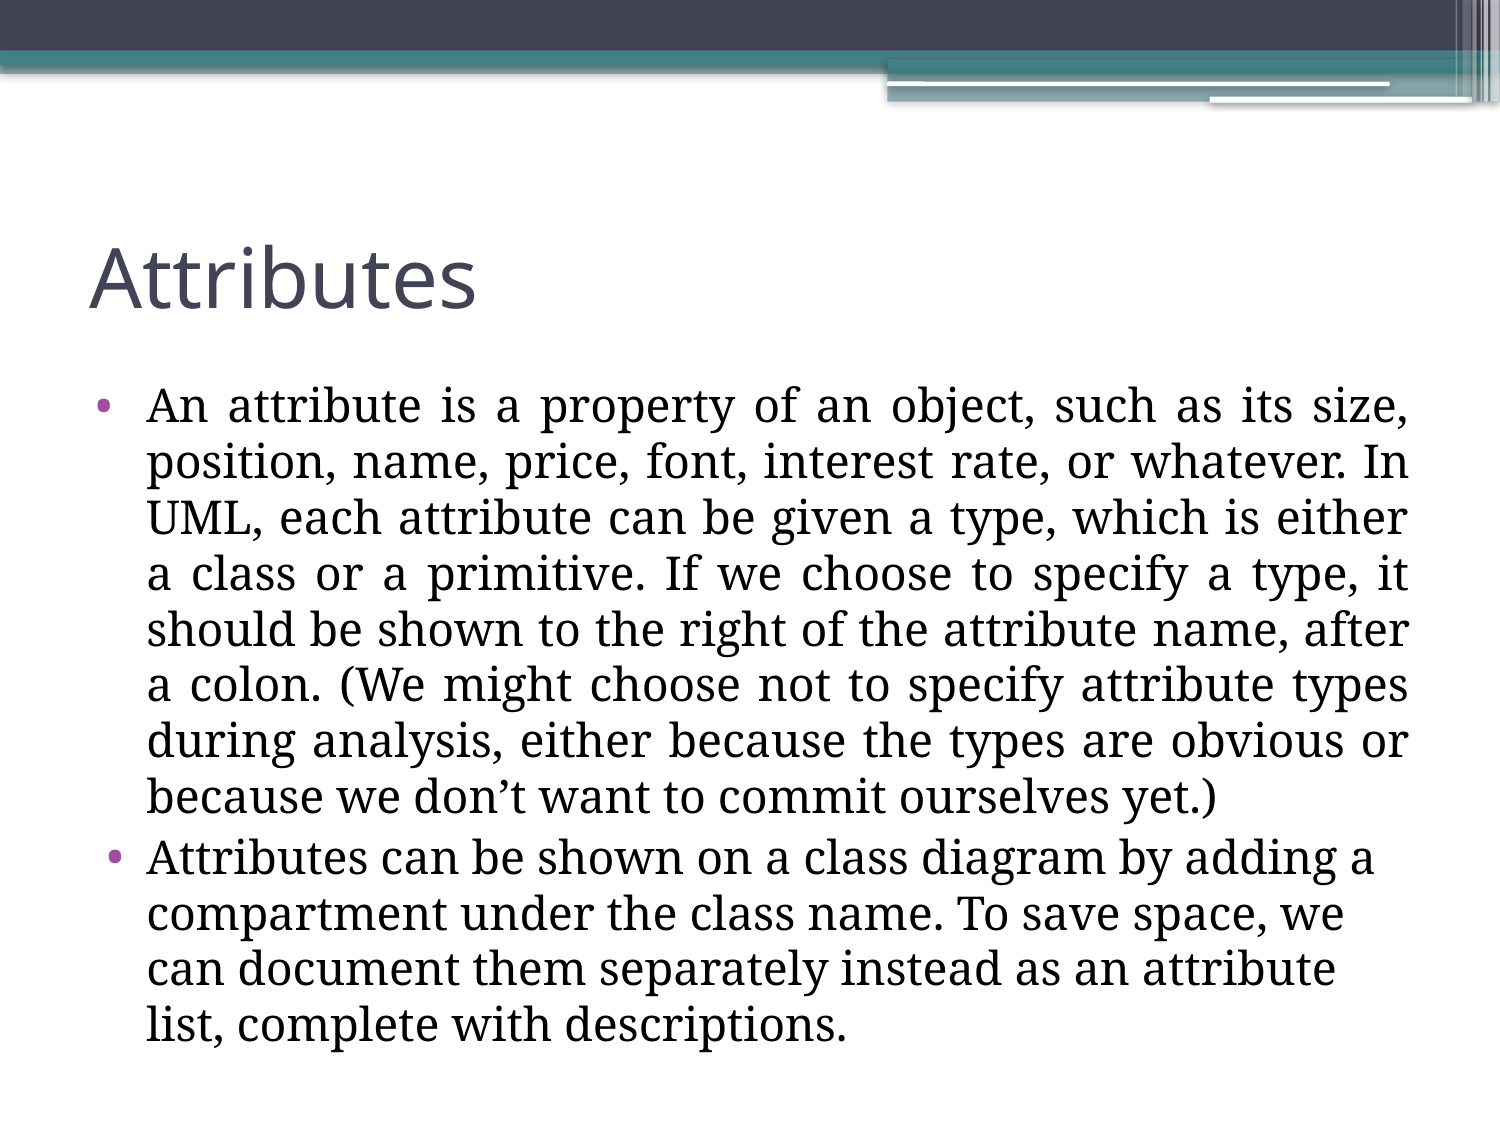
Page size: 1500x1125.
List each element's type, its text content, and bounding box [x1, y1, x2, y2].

title Attributes [75, 187, 1425, 363]
list An attribute is a property of an object, such as its size, position, name, price, font, interest rate, or whatever. In UML, each attribute can be given a type, which is either a class or a primitive. If we choose to specify a type, it should be shown to the right of the attribute name, after a colon. (We might choose not to specify attribute types during analysis, either because the types are obvious or because we don’t want to commit ourselves yet.) Attributes can be shown on a class diagram by adding a compartment under the class name. To save space, we can document them separately instead as an attribute list, complete with descriptions. [75, 368, 1425, 1079]
